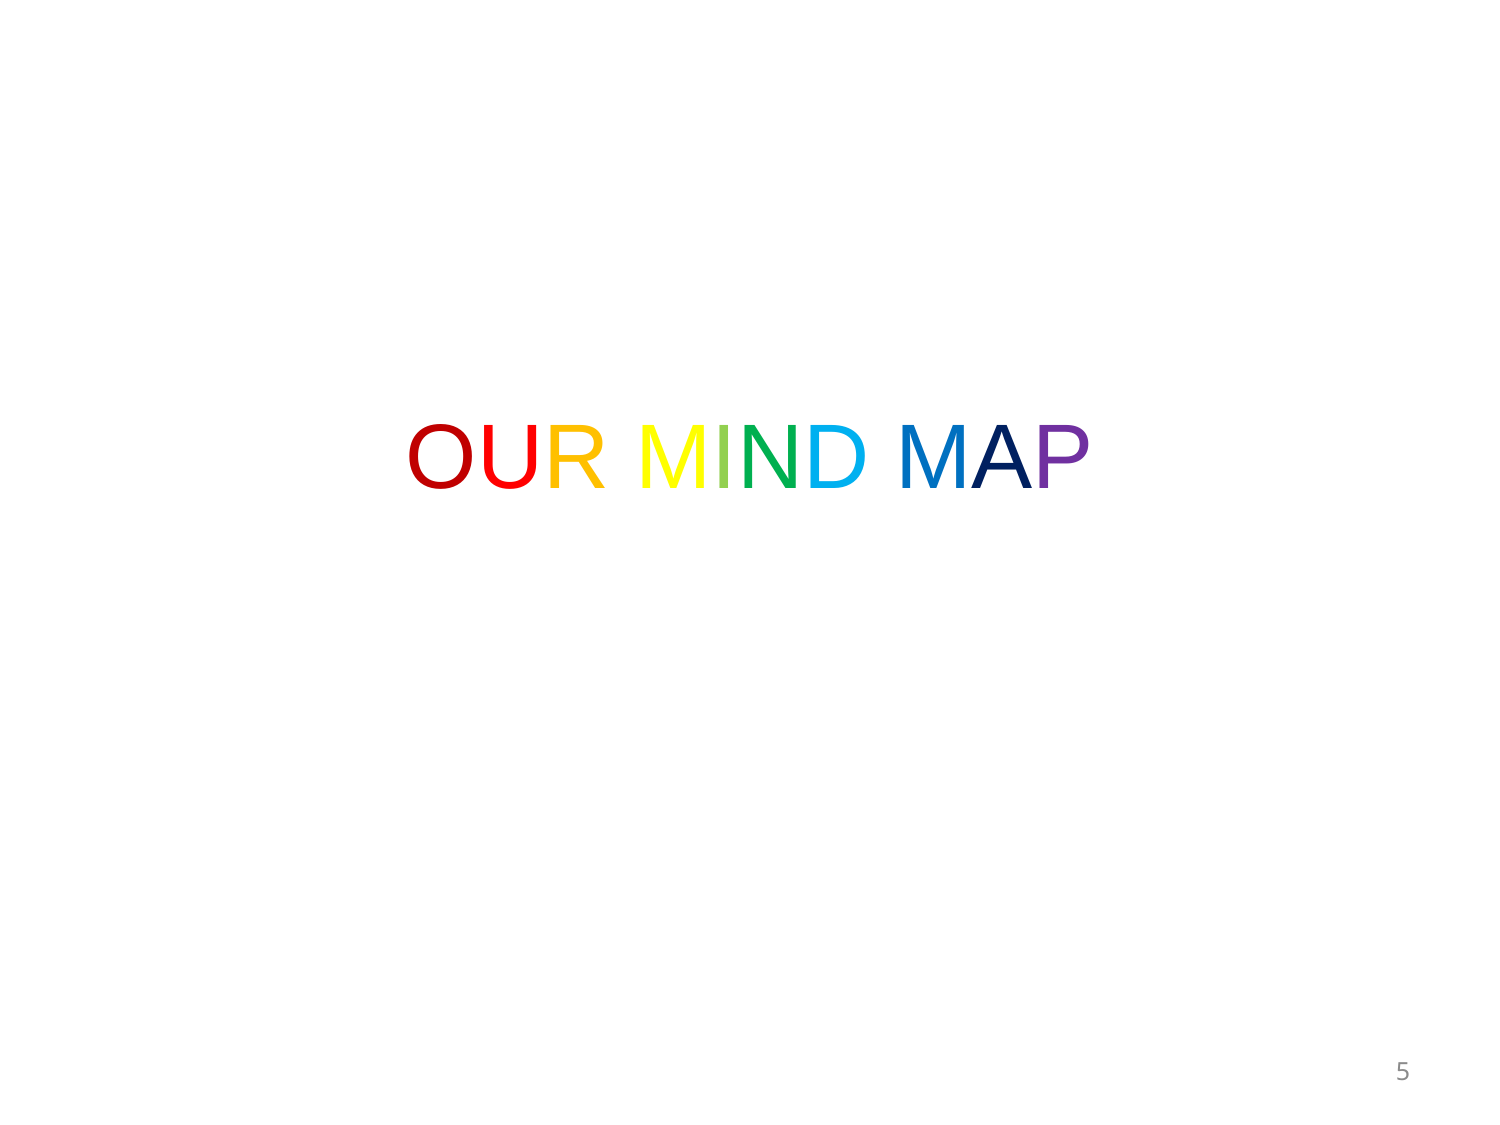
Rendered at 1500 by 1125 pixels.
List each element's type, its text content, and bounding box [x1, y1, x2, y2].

slide_number 5 [1074, 1042, 1425, 1103]
title OUR MIND MAP [75, 45, 1425, 858]
